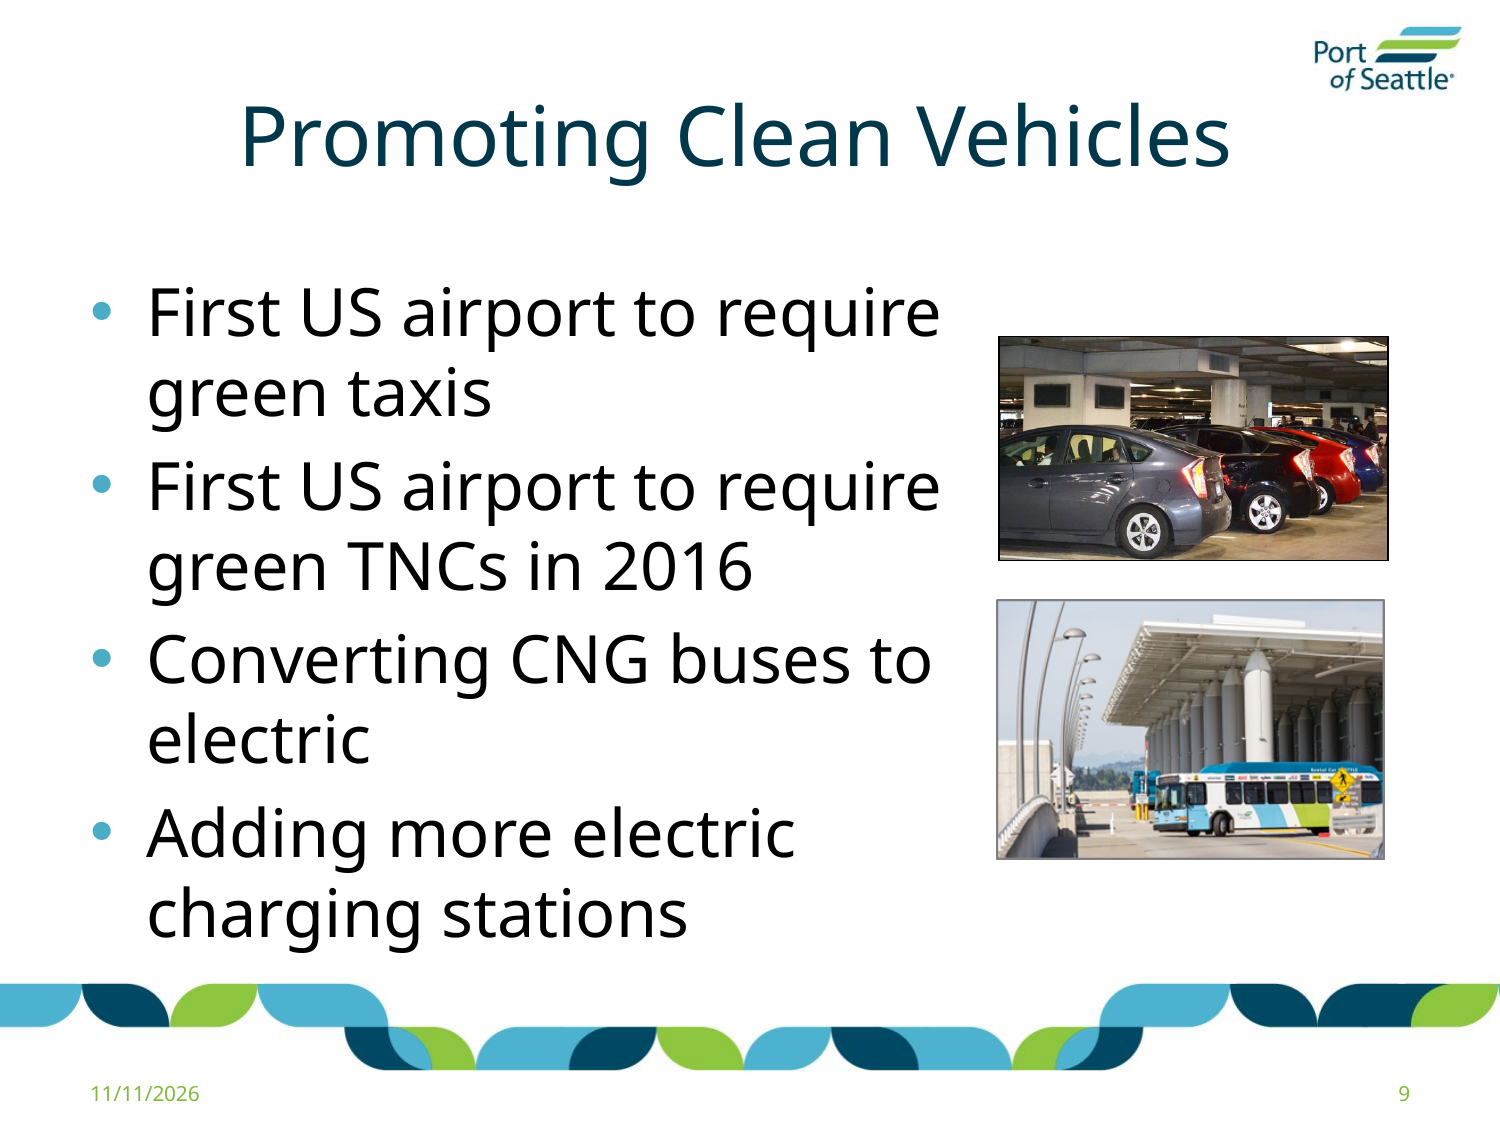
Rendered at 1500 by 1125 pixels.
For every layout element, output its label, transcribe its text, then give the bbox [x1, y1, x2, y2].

picture [0, 0, 1500, 1125]
slide_number 9 [1074, 1065, 1425, 1125]
list First US airport to require green taxis First US airport to require green TNCs in 2016 Converting CNG buses to electric Adding more electric charging stations [75, 262, 975, 1005]
title Promoting Clean Vehicles [62, 75, 1411, 192]
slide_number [75, 1065, 425, 1125]
